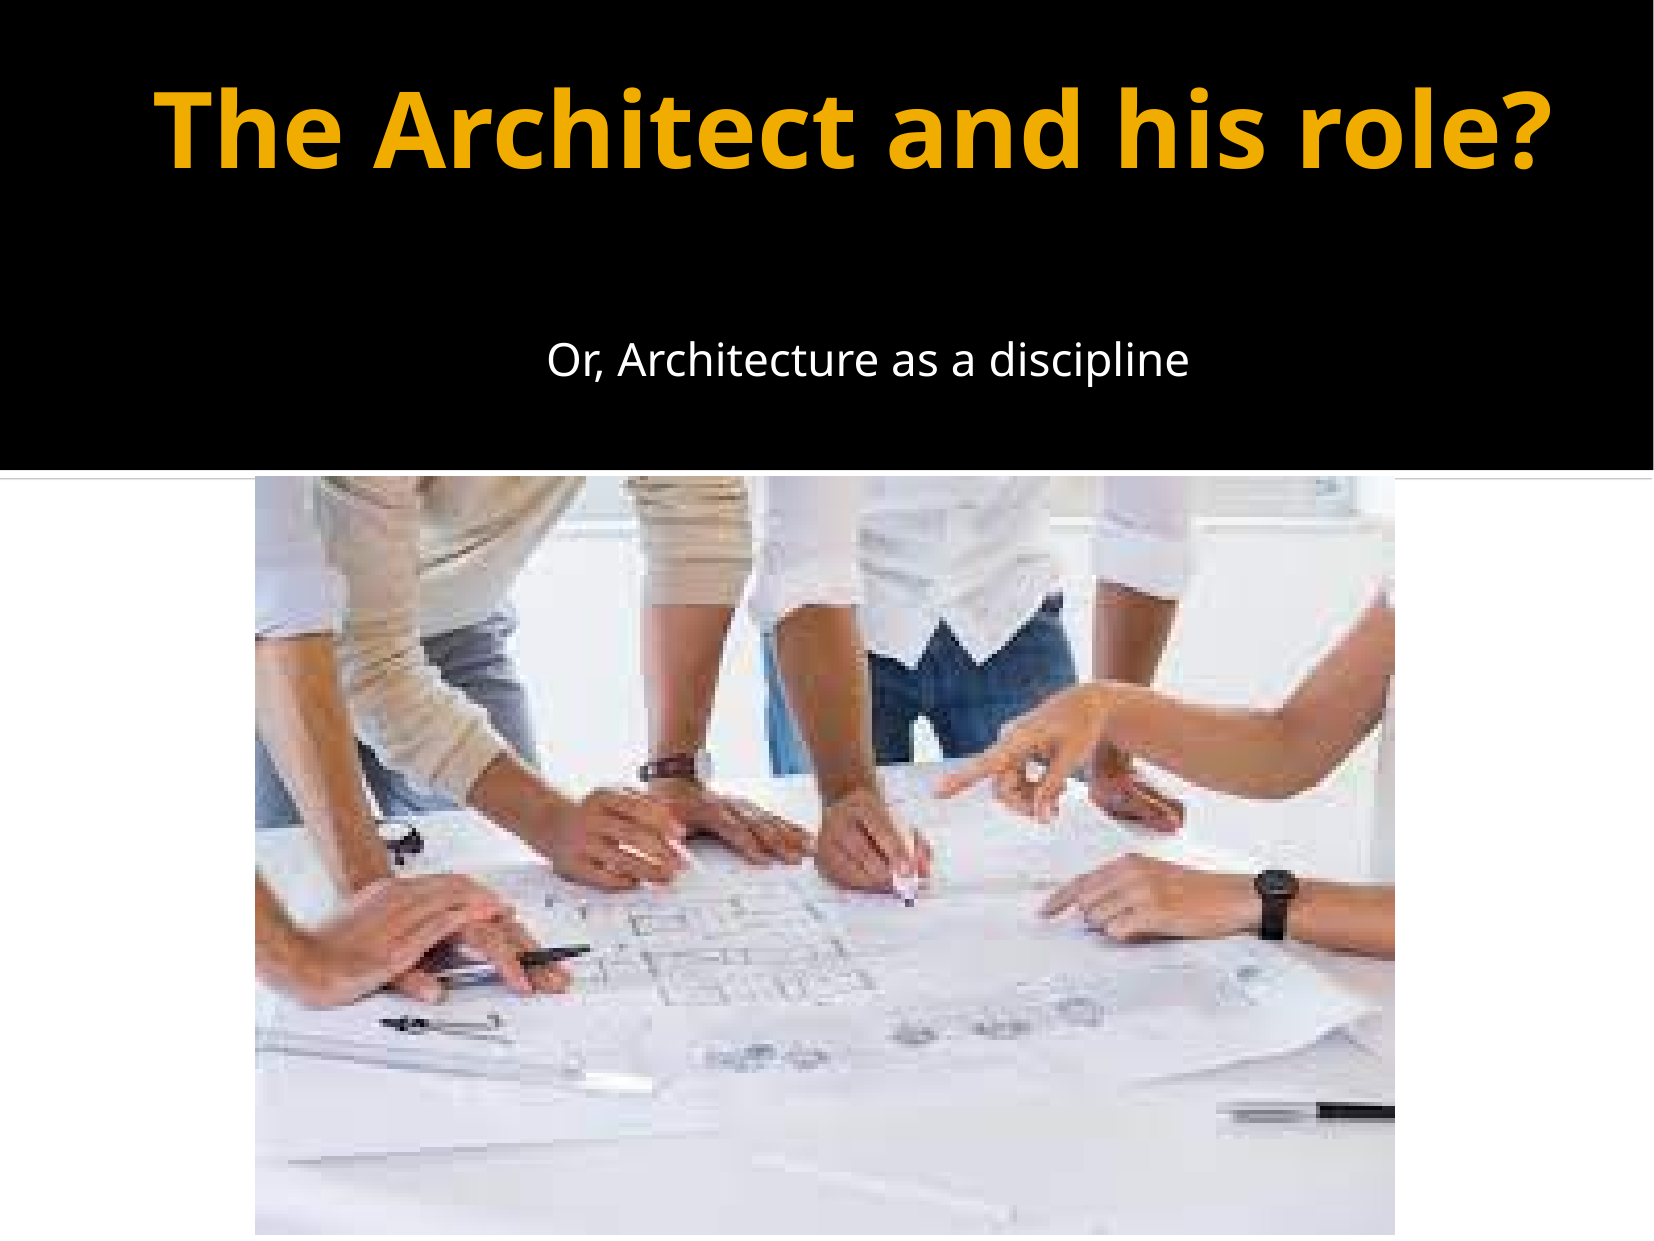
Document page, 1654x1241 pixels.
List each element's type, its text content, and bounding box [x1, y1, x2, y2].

picture [254, 476, 1395, 1235]
text_box The Architect and his role? [135, 21, 1585, 318]
text_box Or, Architecture as a discipline [133, 330, 1585, 455]
